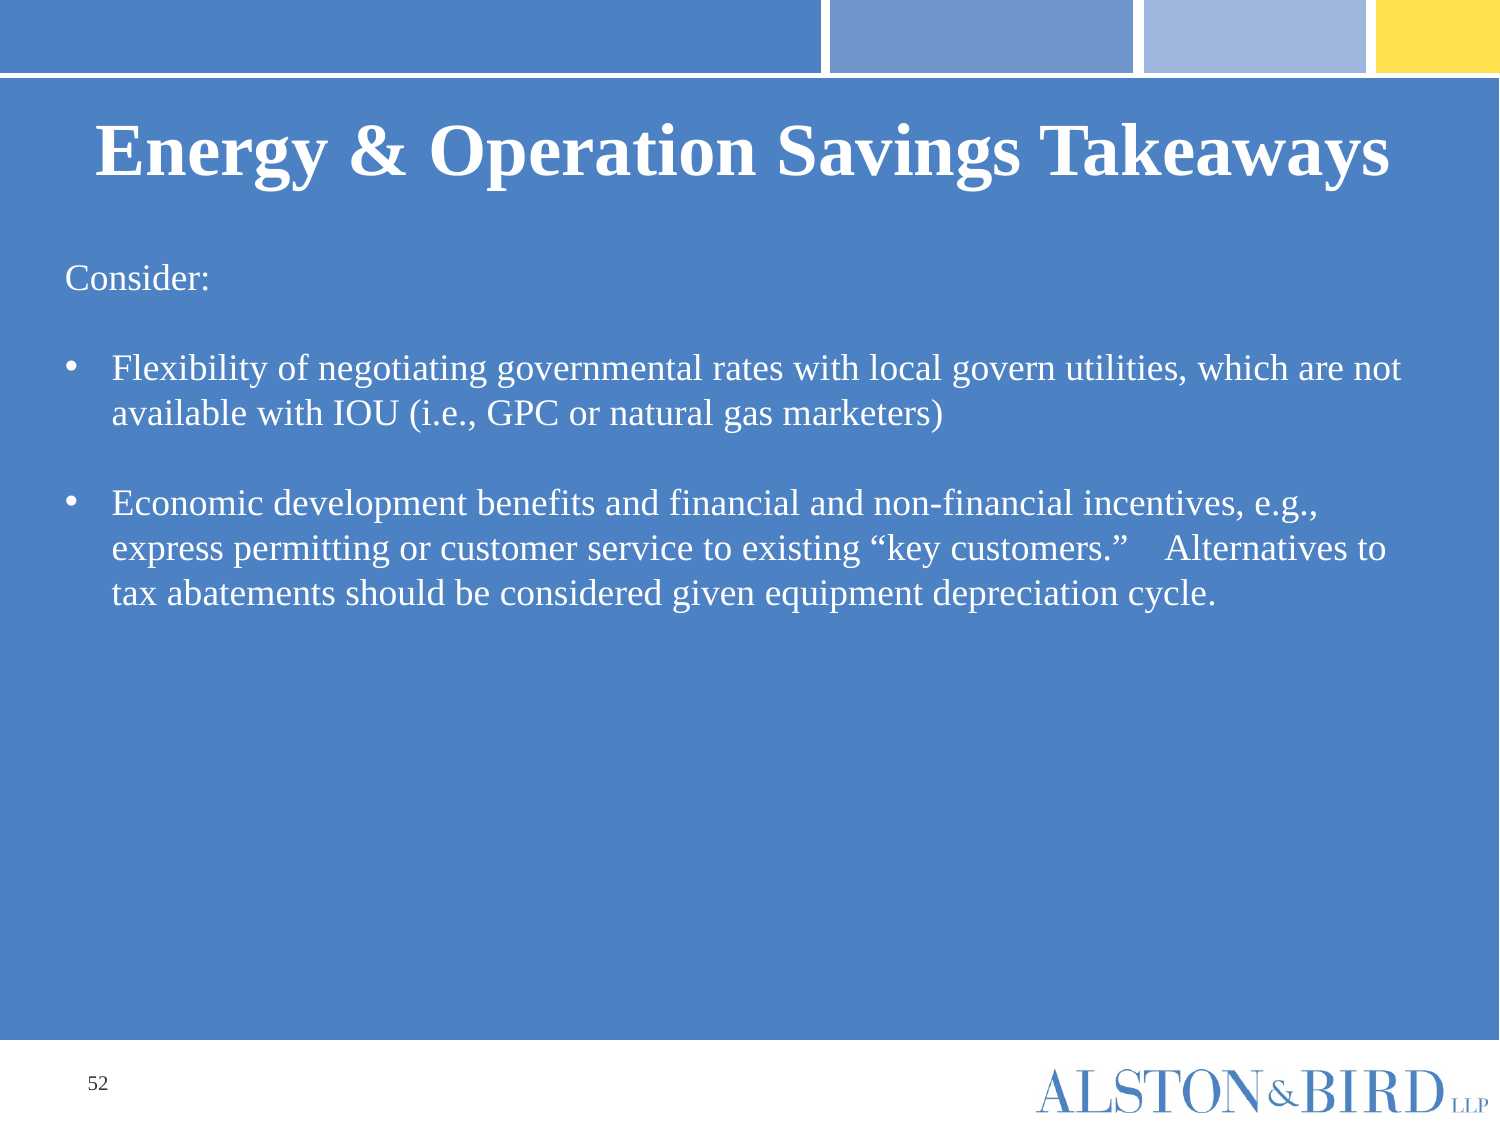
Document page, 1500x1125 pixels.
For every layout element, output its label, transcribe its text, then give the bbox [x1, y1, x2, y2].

picture [1036, 1069, 1488, 1113]
text_box Consider: Flexibility of negotiating governmental rates with local govern utilities, which are not available with IOU (i.e., GPC or natural gas marketers) Economic development benefits and financial and non-financial incentives, e.g., express permitting or customer service to existing “key customers.” Alternatives to tax abatements should be considered given equipment depreciation cycle. [50, 201, 1438, 756]
title Energy & Operation Savings Takeaways [31, 87, 1457, 204]
